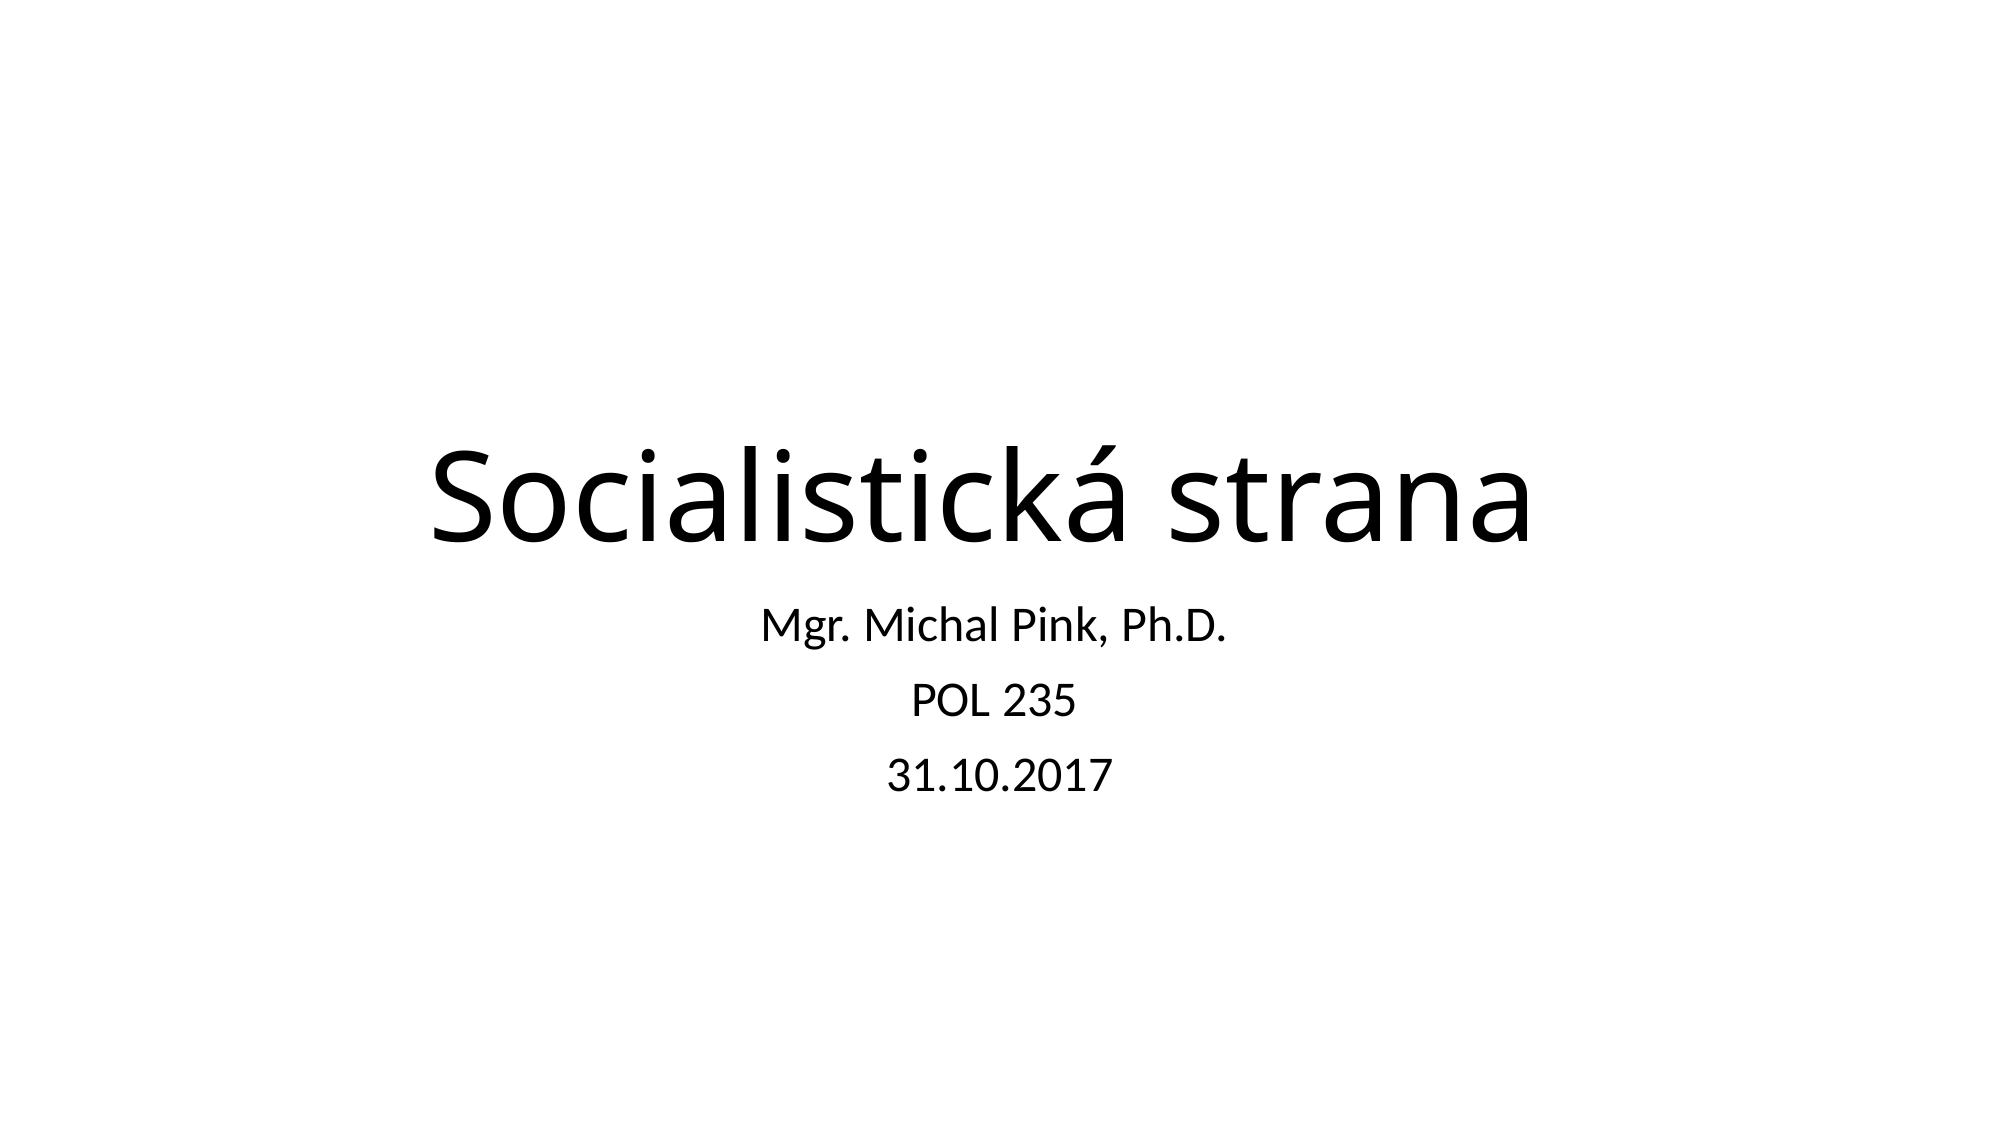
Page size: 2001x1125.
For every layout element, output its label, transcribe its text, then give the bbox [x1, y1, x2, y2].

title Socialistická strana [249, 184, 1750, 576]
subtitle Mgr. Michal Pink, Ph.D. POL 235 31.10.2017 [249, 590, 1750, 863]
